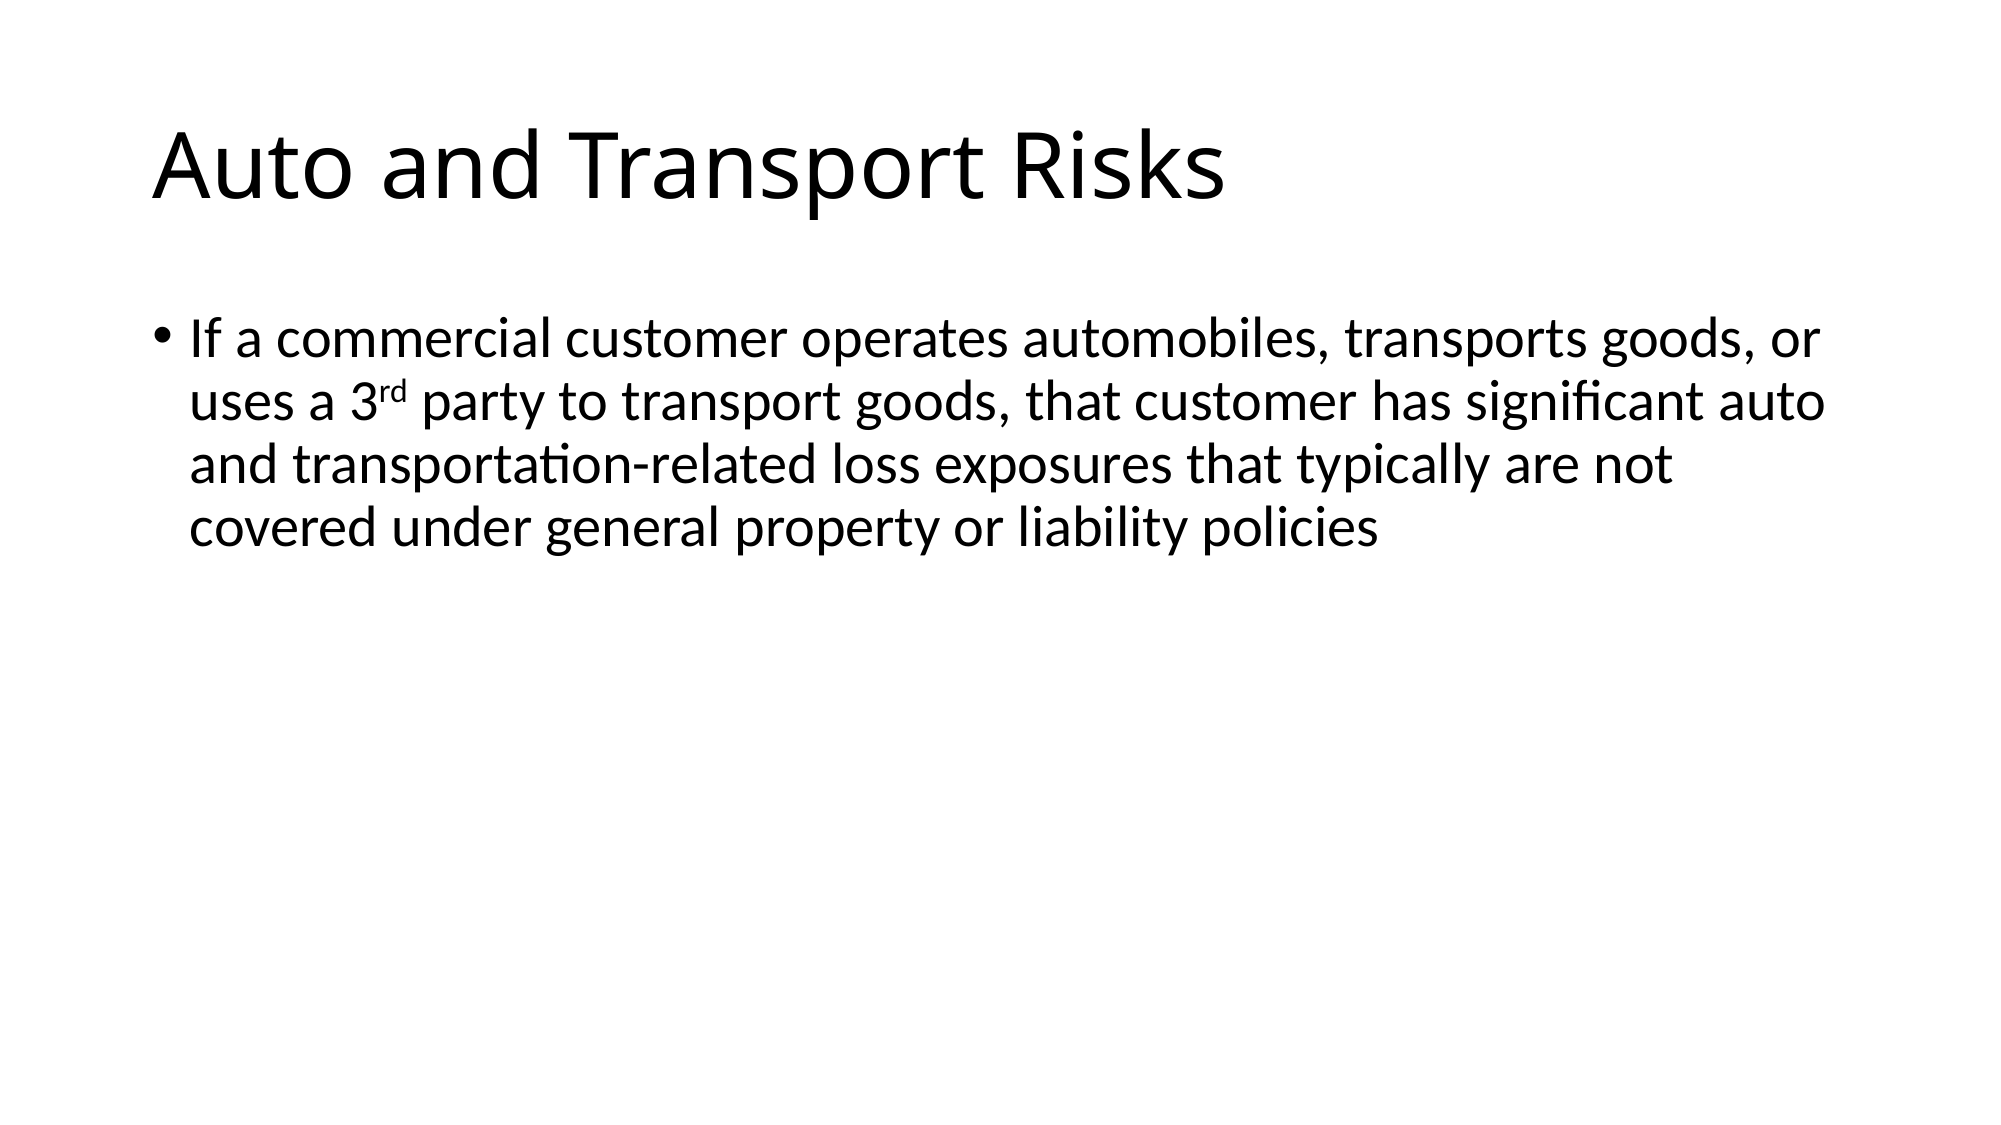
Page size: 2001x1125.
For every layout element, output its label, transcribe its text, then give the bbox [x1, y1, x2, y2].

list If a commercial customer operates automobiles, transports goods, or uses a 3rd party to transport goods, that customer has significant auto and transportation-related loss exposures that typically are not covered under general property or liability policies [137, 299, 1863, 1014]
title Auto and Transport Risks [137, 59, 1863, 278]
